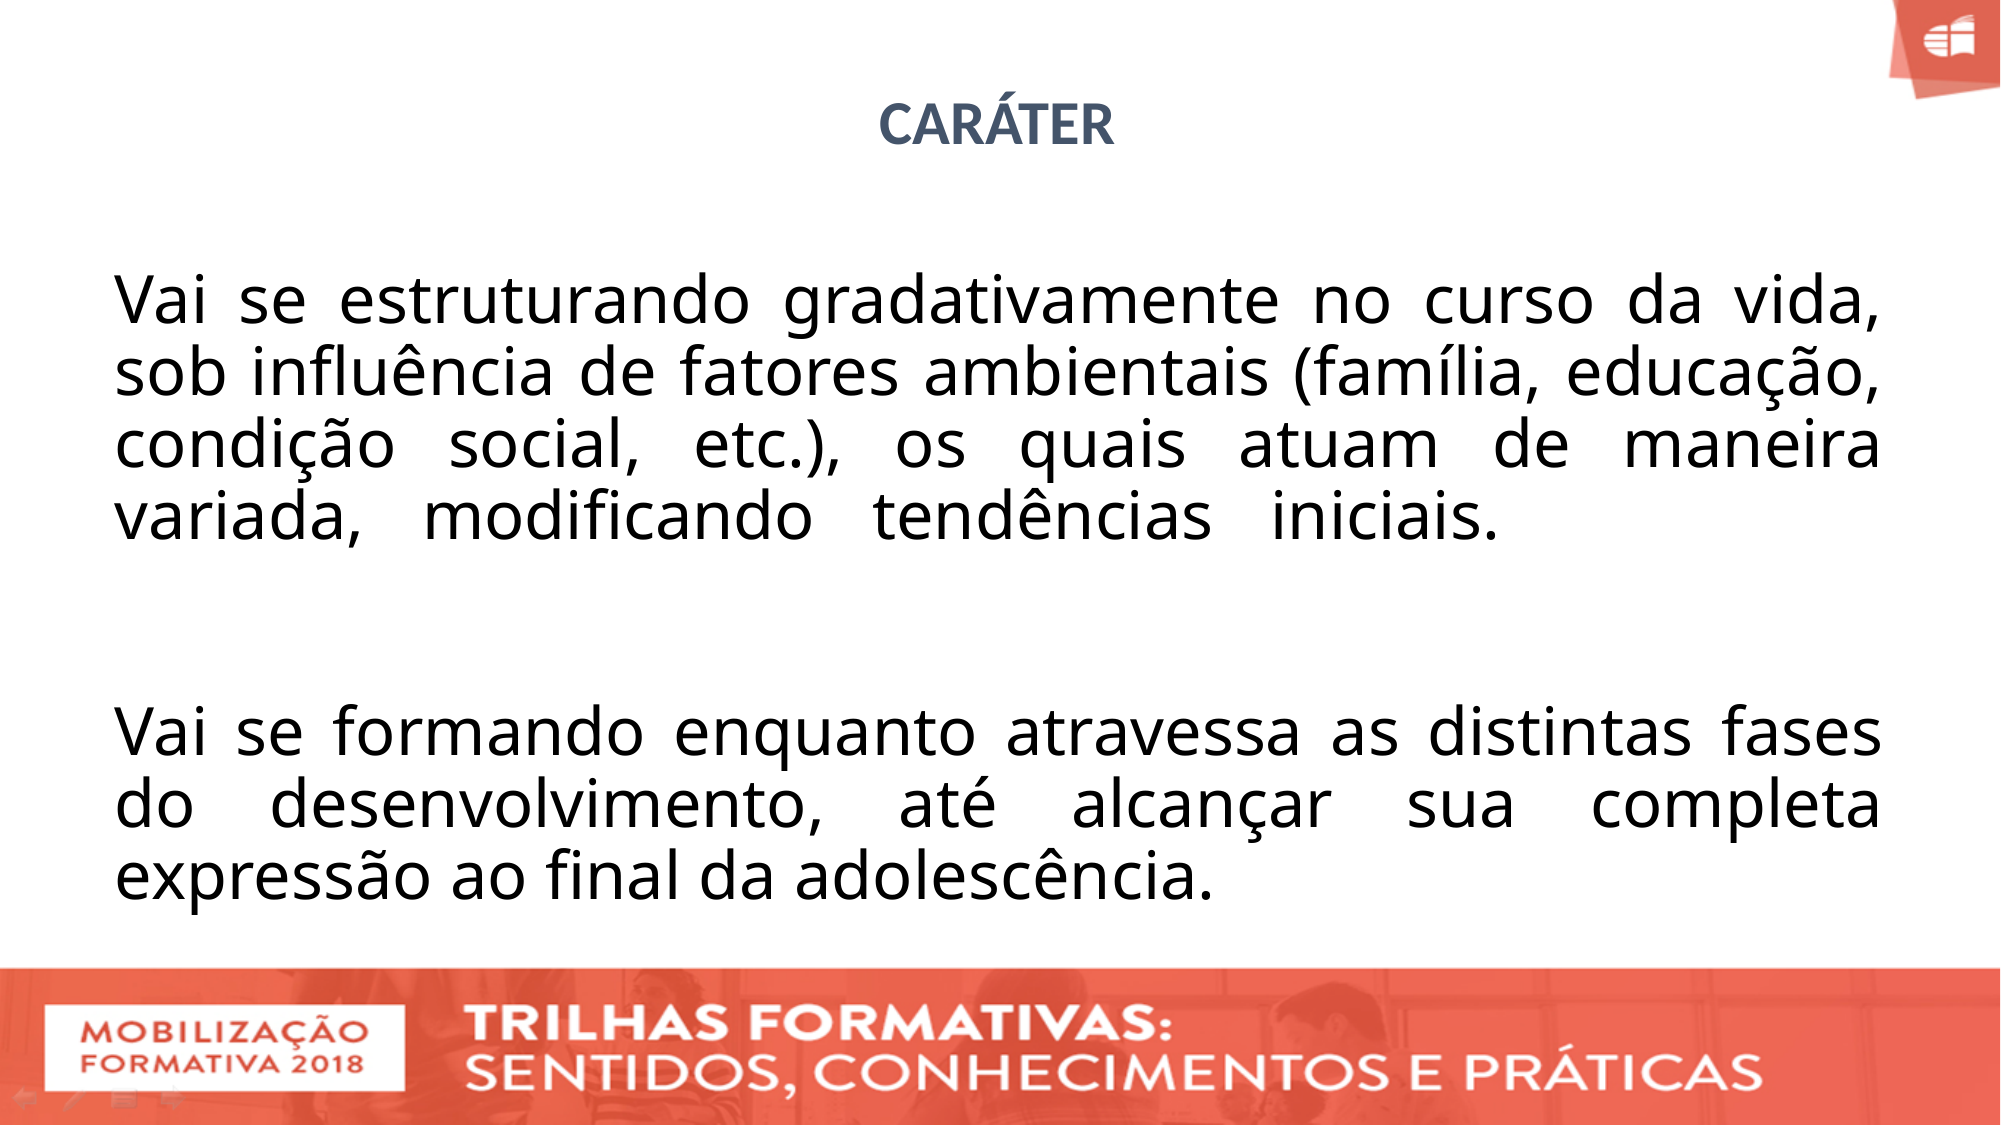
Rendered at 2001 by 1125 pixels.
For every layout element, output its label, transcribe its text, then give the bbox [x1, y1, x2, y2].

text_box CARÁTER [160, 66, 1835, 173]
picture [0, 0, 2001, 1125]
title Vai se estruturando gradativamente no curso da vida, sob influência de fatores ambientais (família, educação, condição social, etc.), os quais atuam de maneira variada, modificando tendências iniciais. Vai se formando enquanto atravessa as distintas fases do desenvolvimento, até alcançar sua completa expressão ao final da adolescência. [99, 194, 1900, 986]
